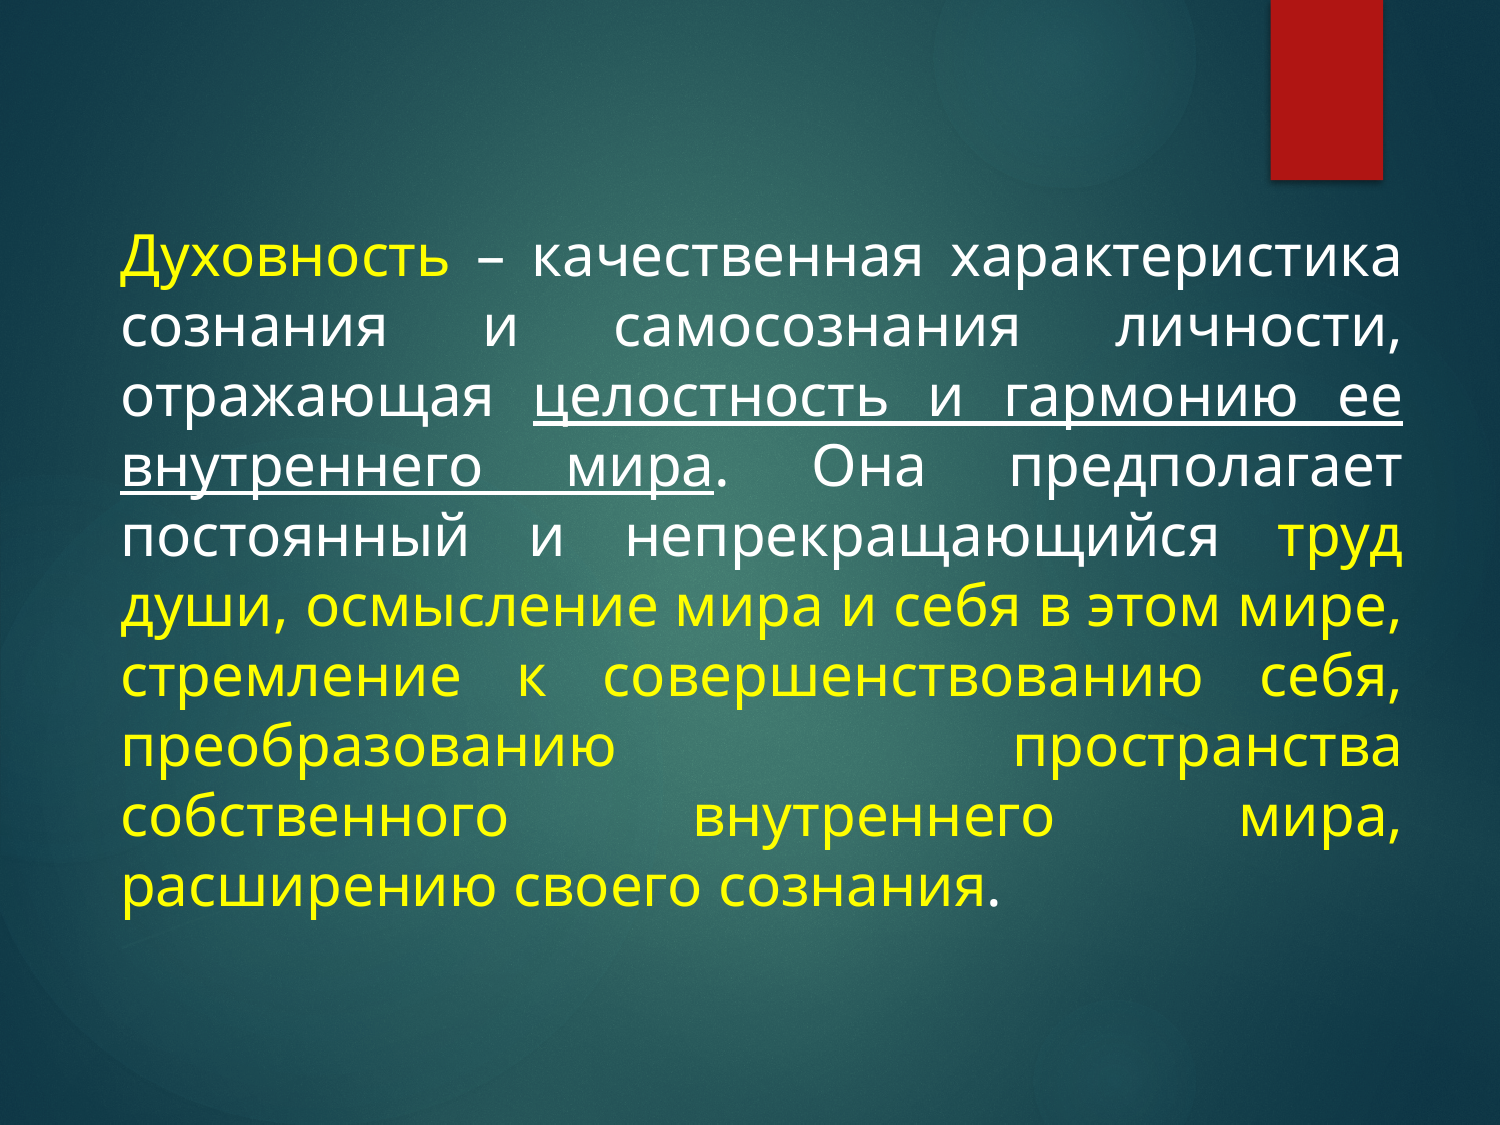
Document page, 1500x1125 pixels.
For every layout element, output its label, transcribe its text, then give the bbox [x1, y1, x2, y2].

text_box Духовность – качественная характеристика сознания и самосознания личности, отражающая целостность и гармонию ее внутреннего мира. Она предполагает постоянный и непрекращающийся труд души, осмысление мира и себя в этом мире, стремление к совершенствованию себя, преобразованию пространства собственного внутреннего мира, расширению своего сознания. [105, 210, 1418, 926]
